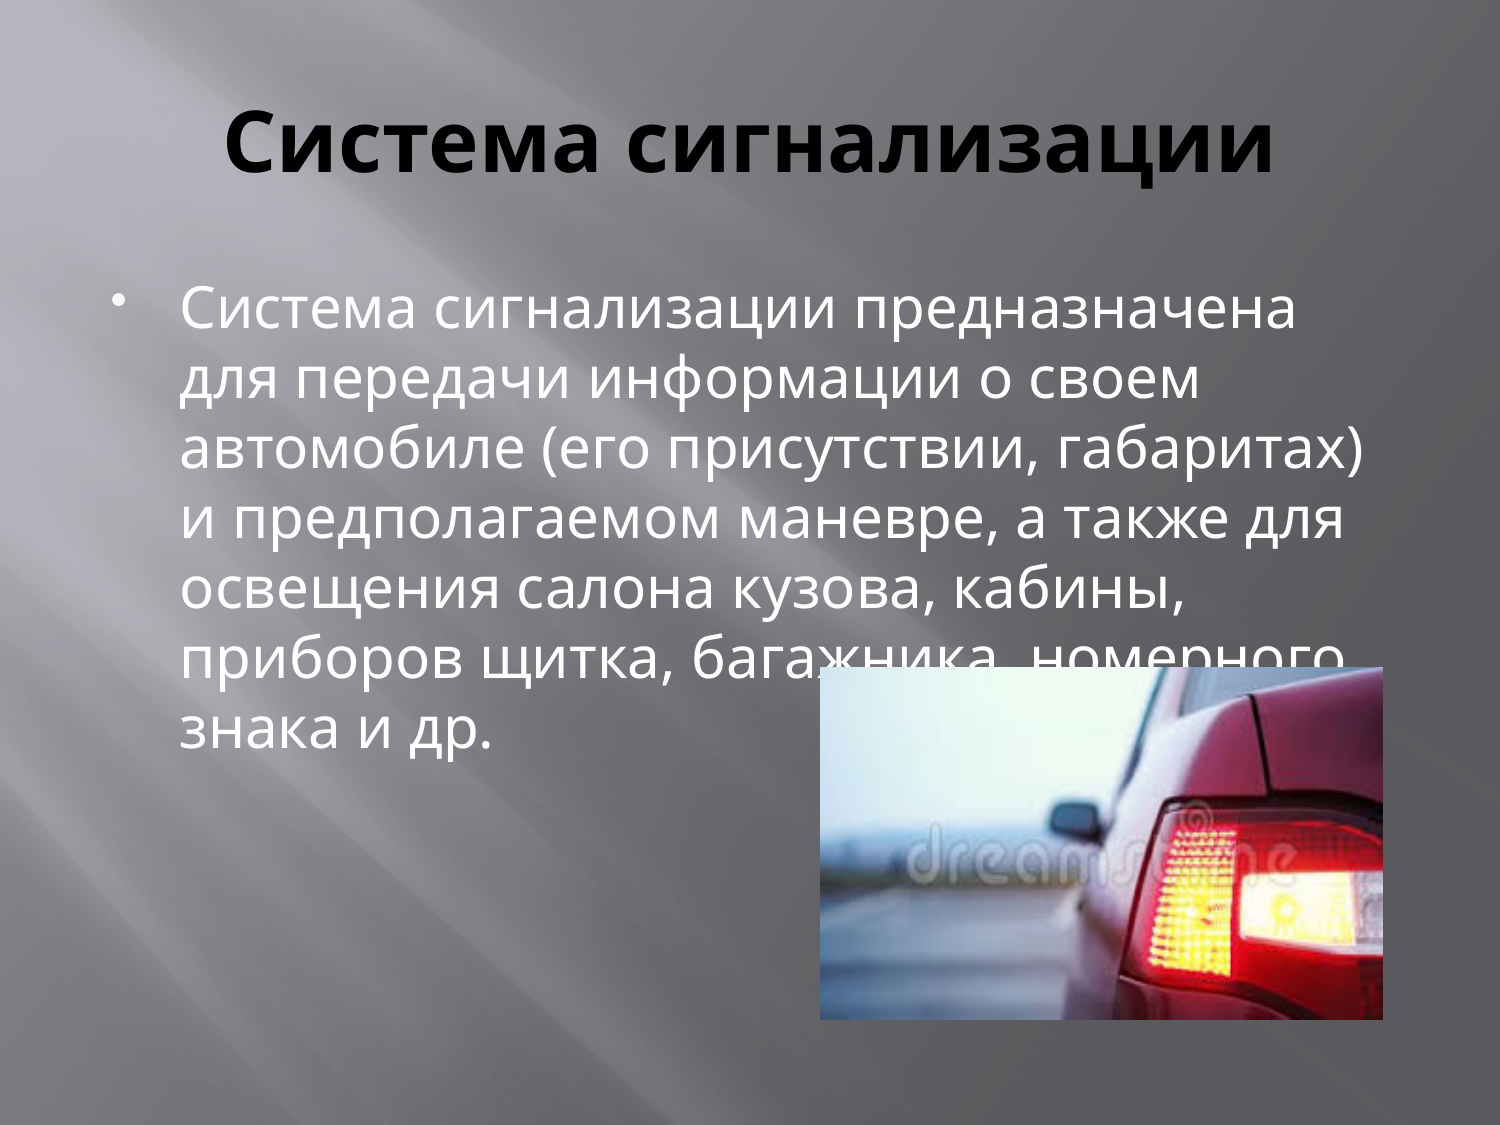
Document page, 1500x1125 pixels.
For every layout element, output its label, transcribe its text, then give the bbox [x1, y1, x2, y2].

list Система сигнализации предназначена для передачи информации о своем автомобиле (его присутствии, габаритах) и предполагаемом маневре, а также для освещения салона кузова, кабины, приборов щитка, багажника, номерного знака и др. [75, 262, 1425, 1035]
picture [820, 667, 1384, 1020]
title Система сигнализации [75, 45, 1425, 233]
